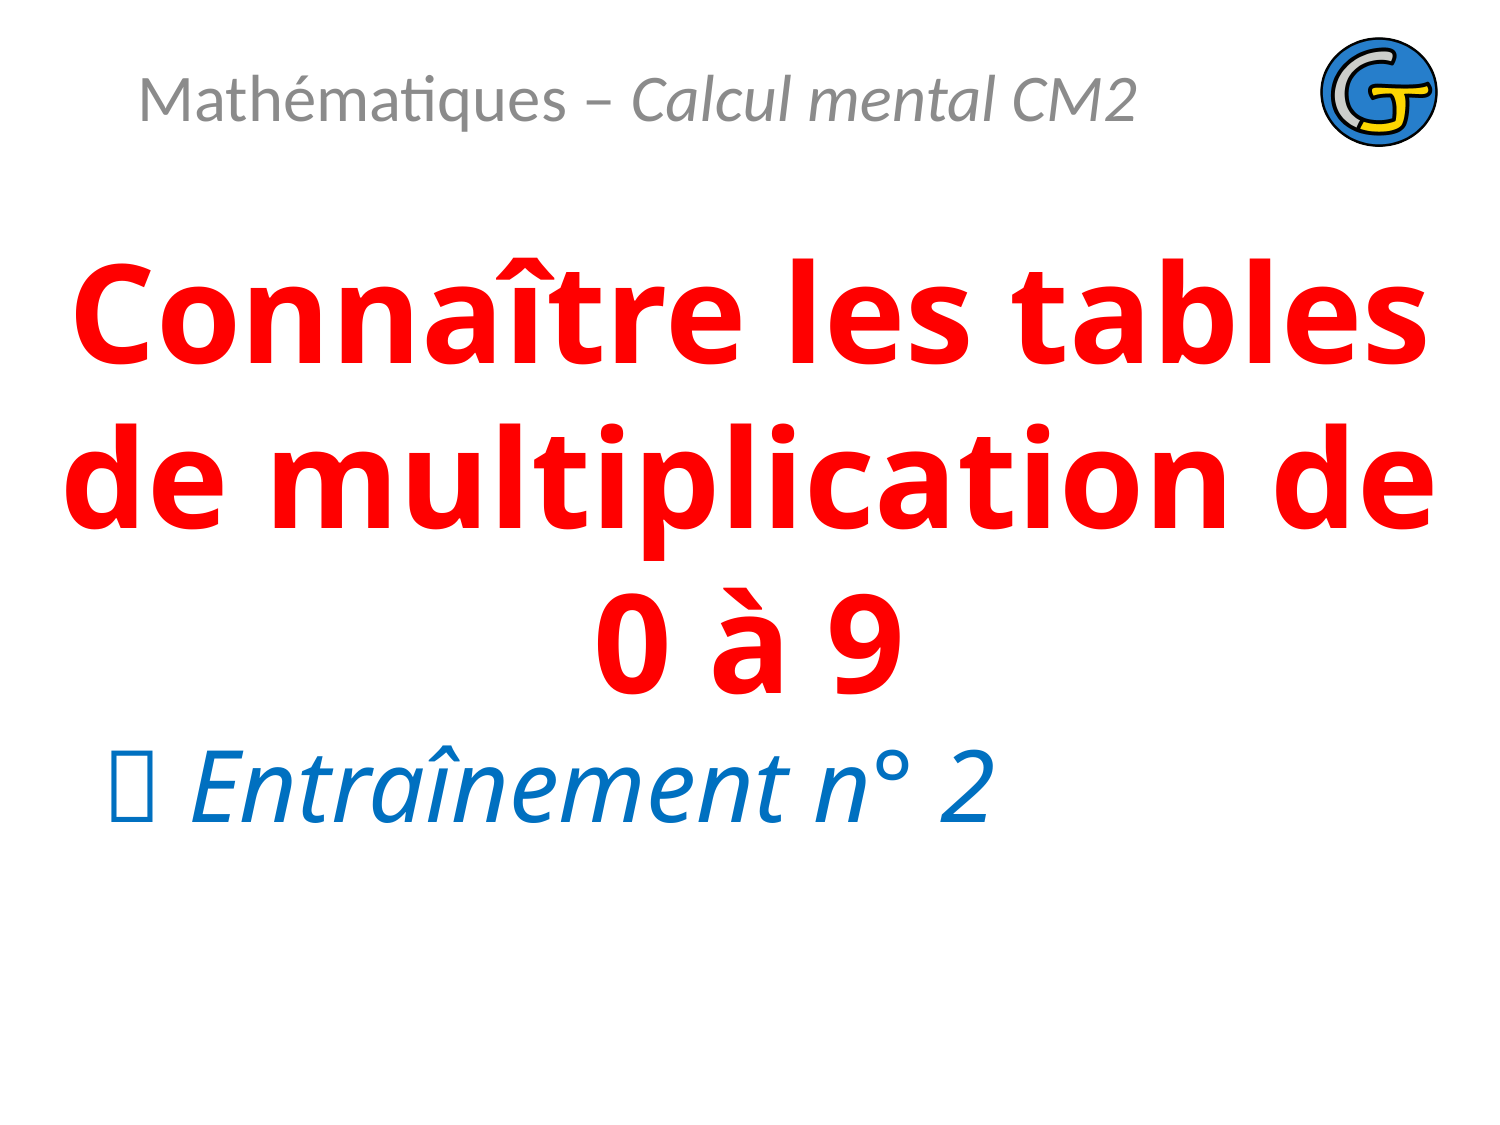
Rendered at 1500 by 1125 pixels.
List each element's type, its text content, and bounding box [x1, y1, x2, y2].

title Connaître les tables de multiplication de 0 à 9 [35, 290, 1465, 657]
text_box  Entraînement n° 2 [87, 714, 1413, 850]
subtitle Mathématiques – Calcul mental CM2 [87, 46, 1188, 164]
picture [1318, 35, 1441, 149]
